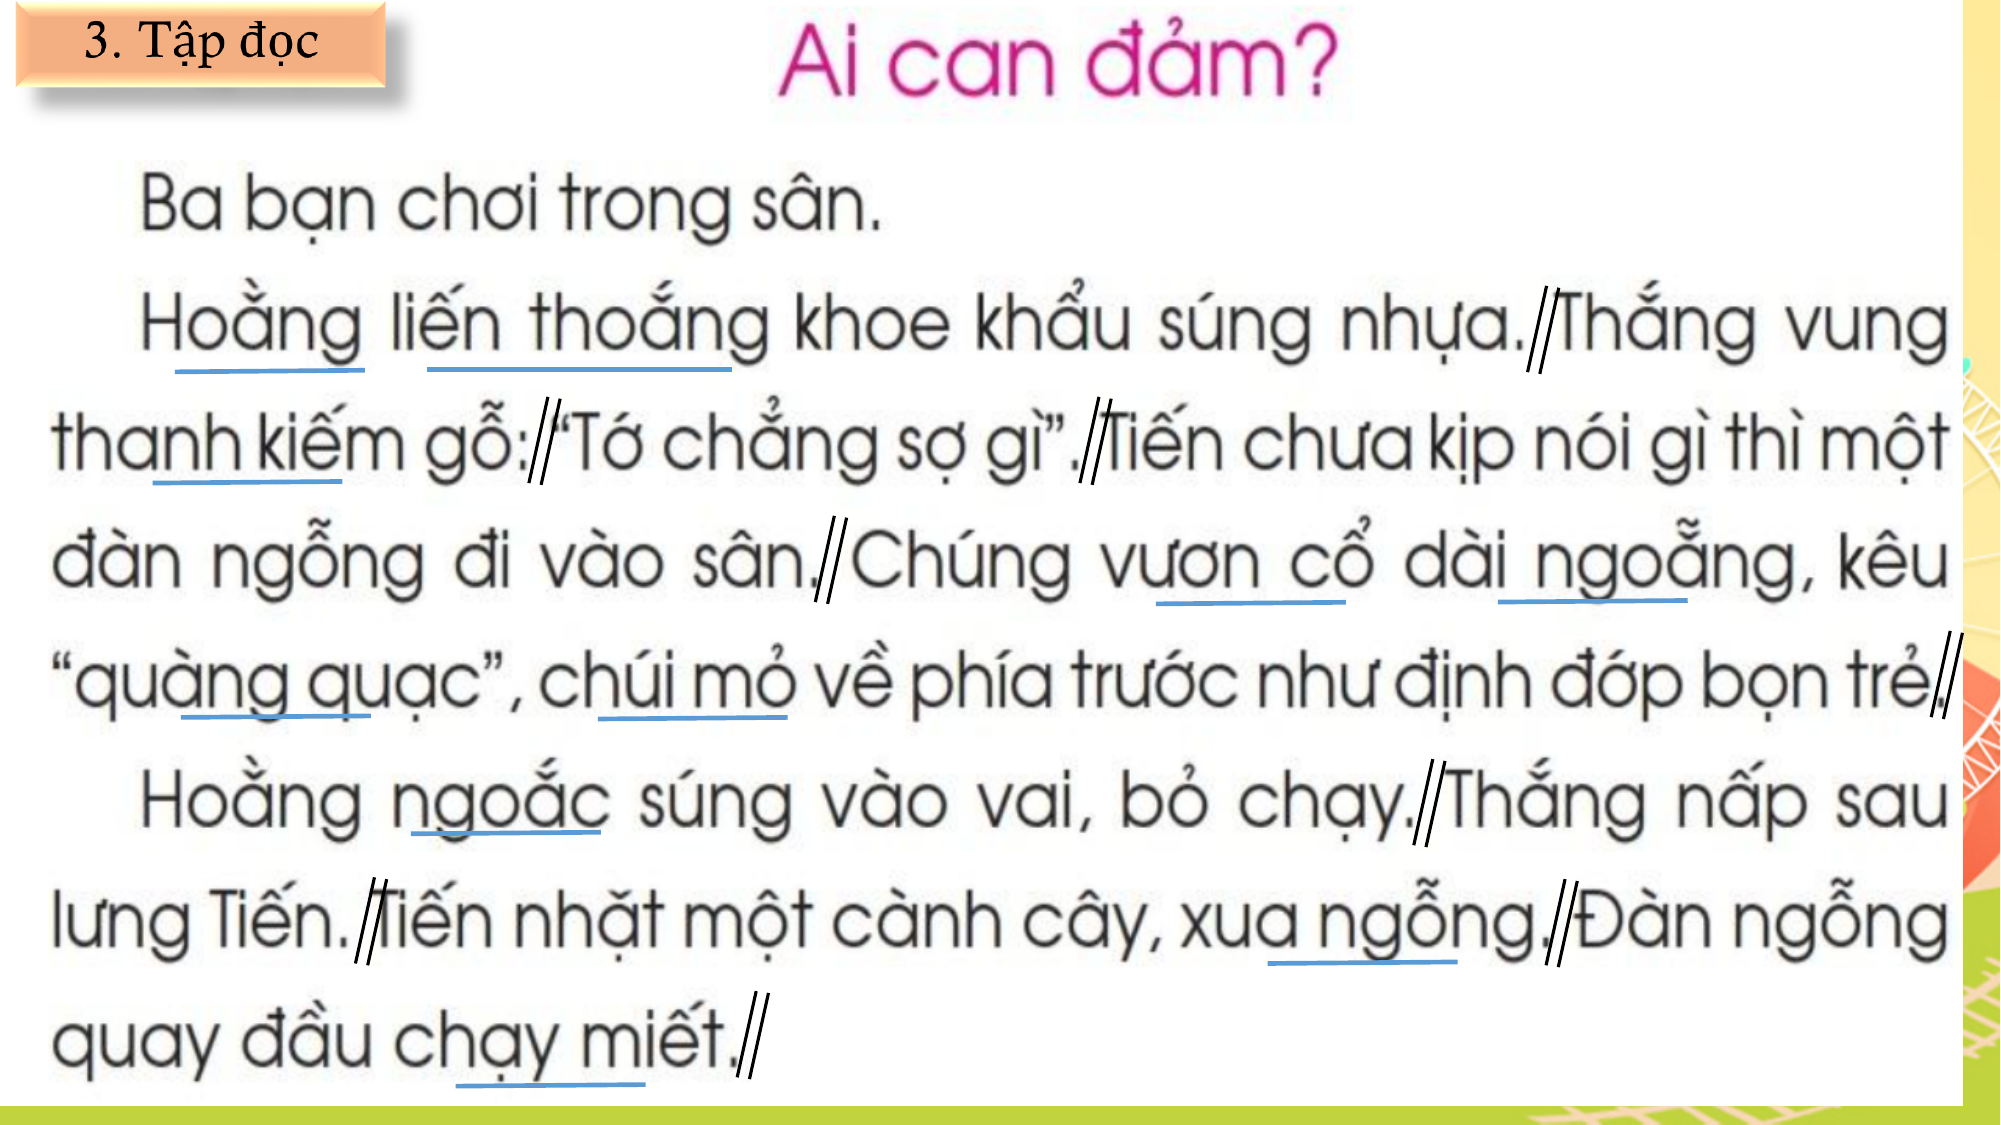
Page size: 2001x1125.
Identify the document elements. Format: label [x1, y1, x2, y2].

text_box [1079, 396, 1112, 485]
text_box [1413, 759, 1445, 848]
text_box [815, 515, 847, 604]
text_box [1527, 285, 1559, 374]
text_box [1546, 879, 1578, 968]
text_box [1931, 630, 1963, 719]
text_box [355, 877, 387, 966]
picture [0, 0, 2001, 1125]
text_box [528, 396, 561, 485]
text_box [737, 991, 769, 1080]
